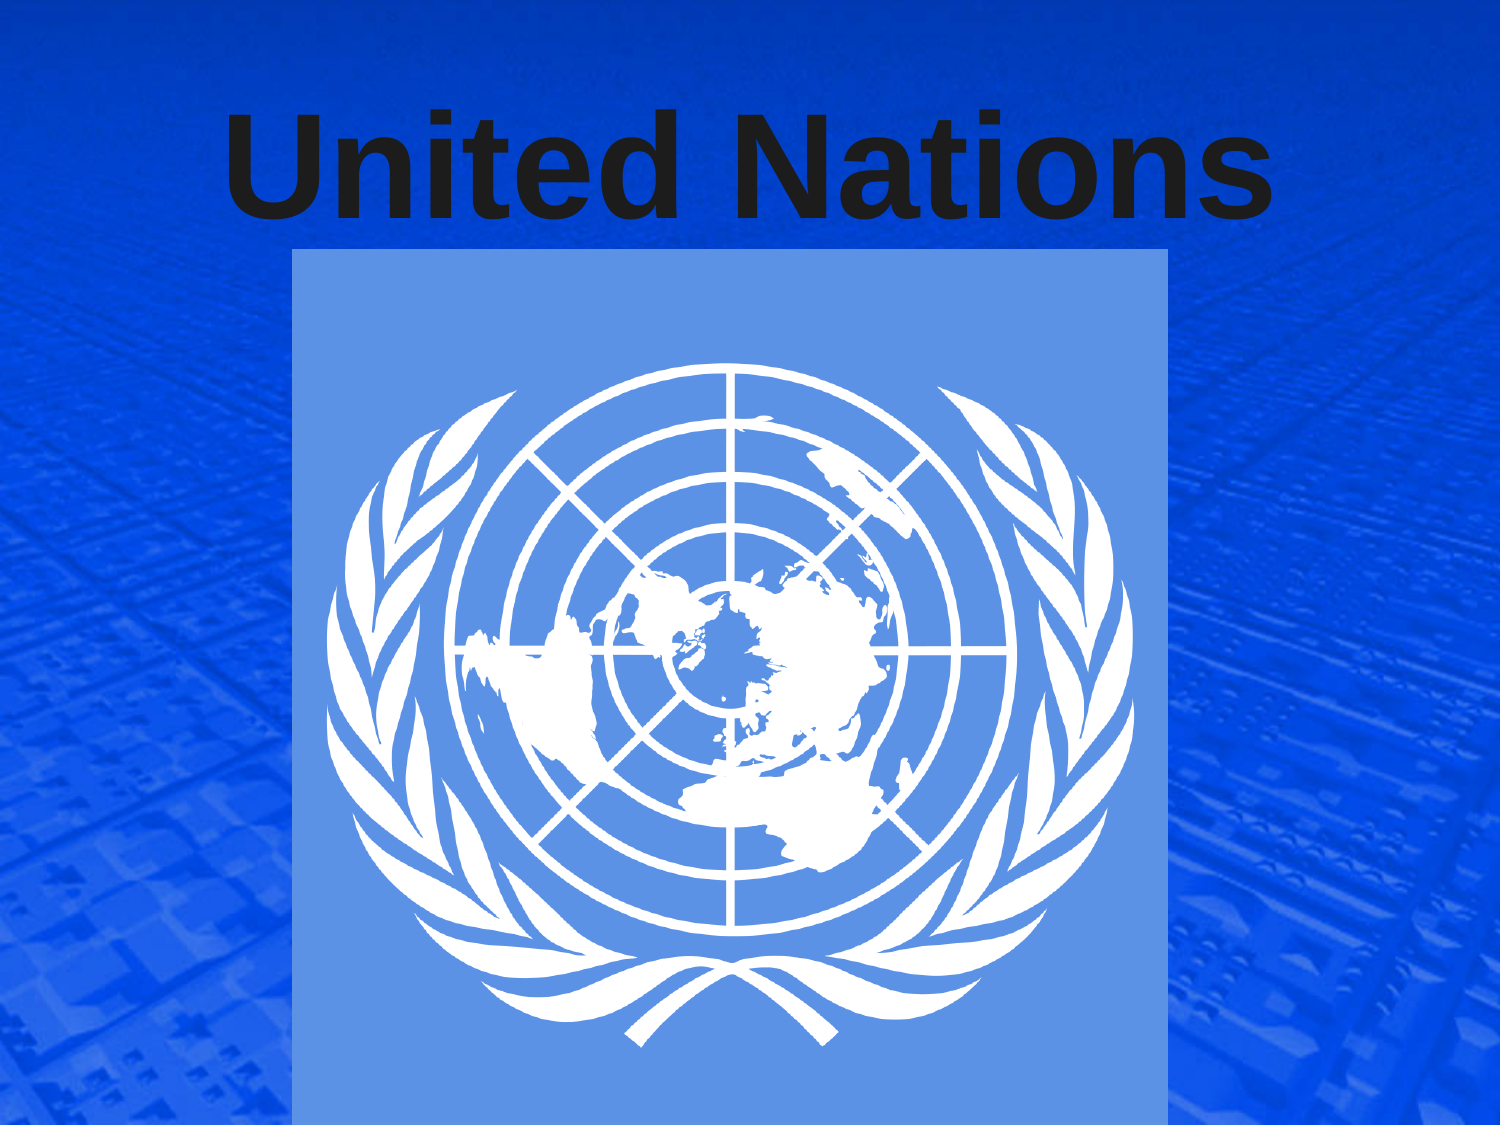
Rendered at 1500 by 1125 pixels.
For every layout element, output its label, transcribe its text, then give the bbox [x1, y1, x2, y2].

picture [0, 0, 1500, 1125]
title United Nations [112, 23, 1388, 294]
